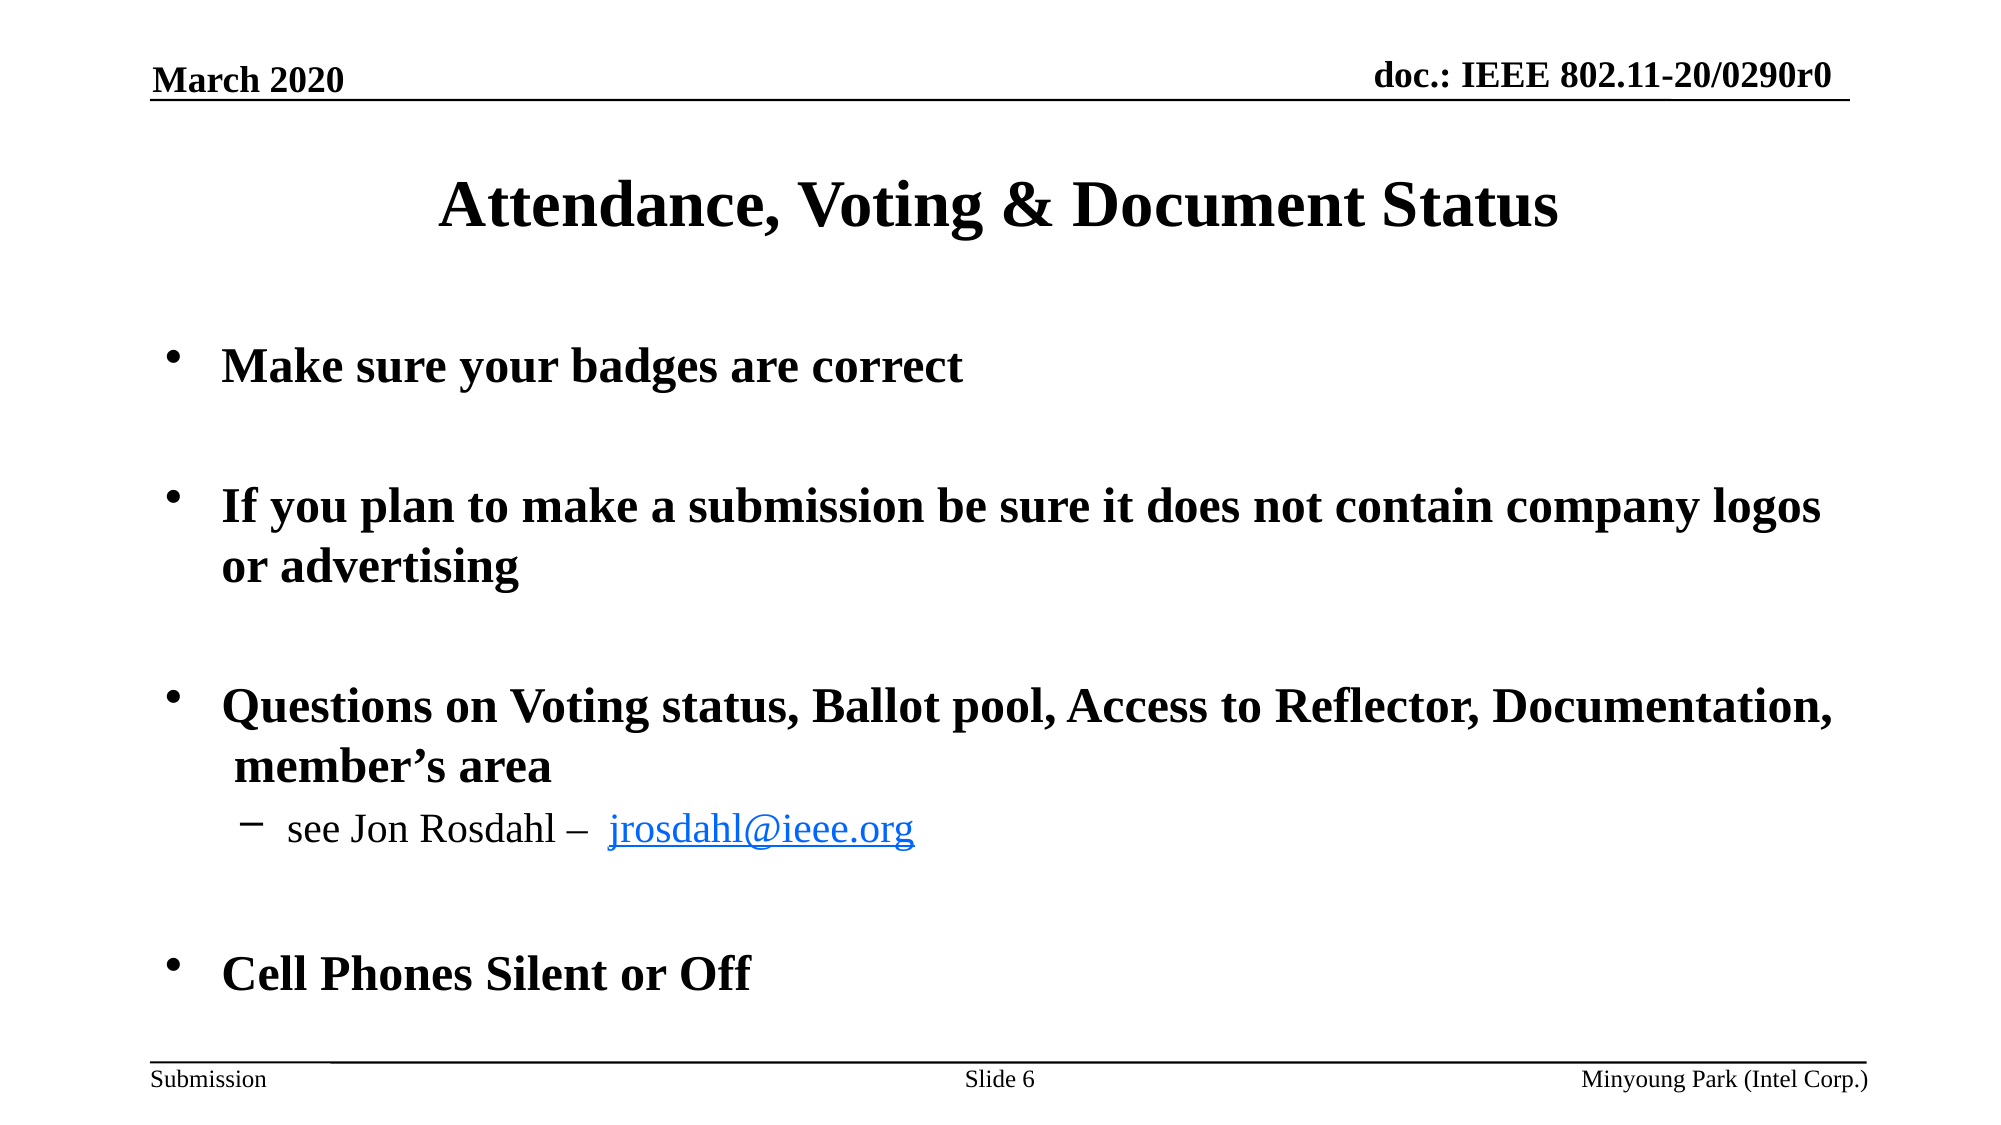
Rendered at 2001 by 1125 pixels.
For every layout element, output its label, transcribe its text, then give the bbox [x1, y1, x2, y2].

list Make sure your badges are correct If you plan to make a submission be sure it does not contain company logos or advertising Questions on Voting status, Ballot pool, Access to Reflector, Documentation, member’s area see Jon Rosdahl – jrosdahl@ieee.org Cell Phones Silent or Off [150, 324, 1850, 1000]
title Attendance, Voting & Document Status [150, 112, 1850, 288]
slide_number Slide 6 [964, 1061, 1036, 1093]
footer Minyoung Park (Intel Corp.) [1266, 1061, 1869, 1093]
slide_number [152, 54, 347, 101]
